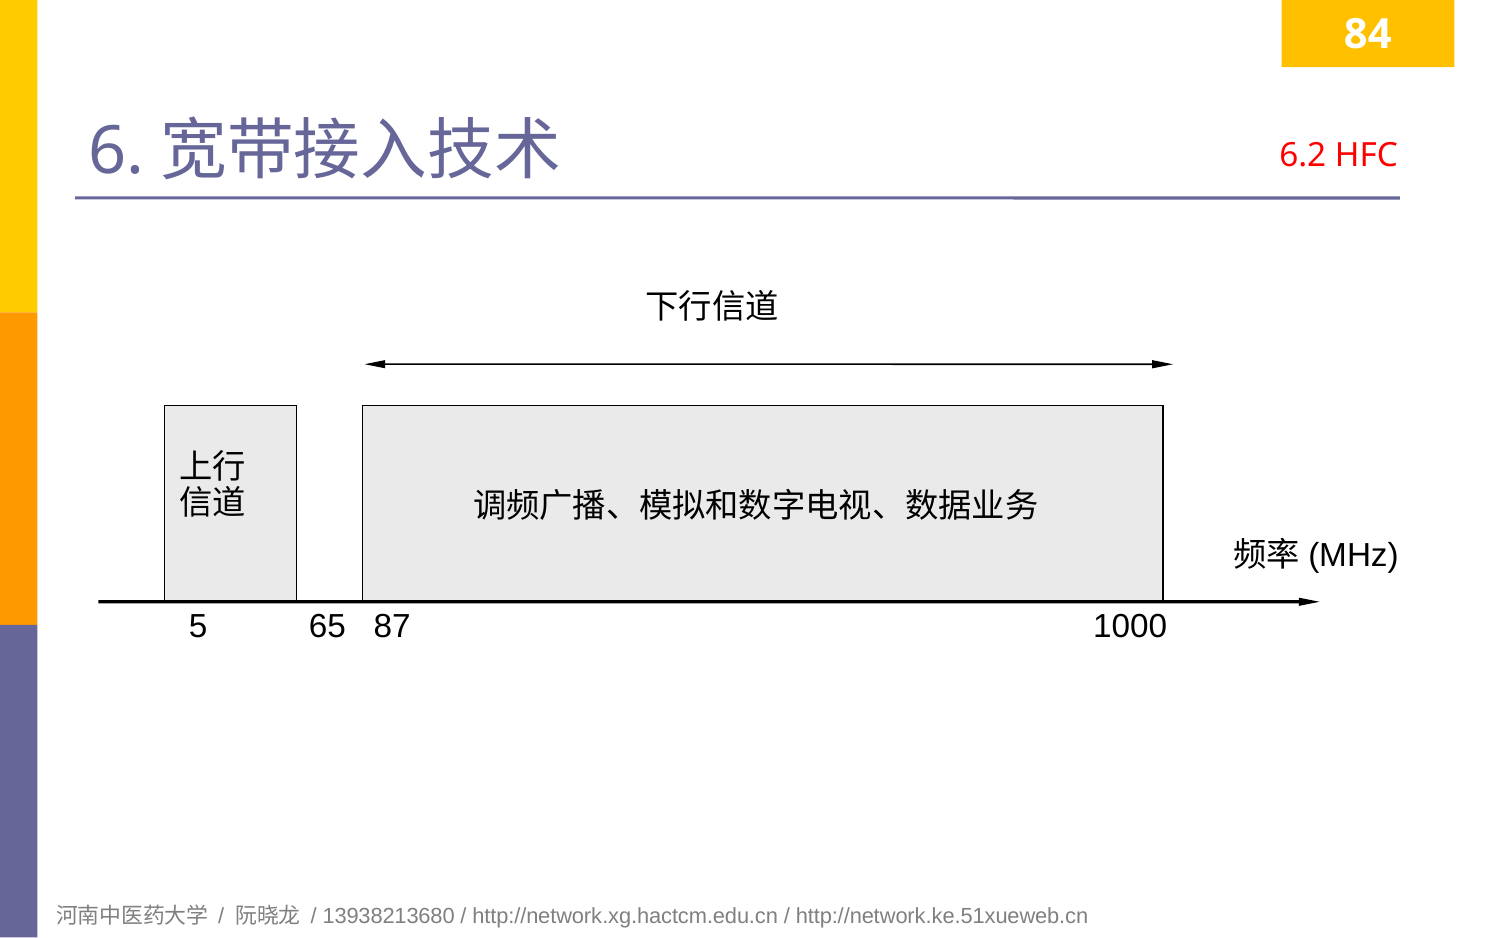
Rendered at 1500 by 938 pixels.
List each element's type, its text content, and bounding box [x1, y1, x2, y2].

text_box [164, 405, 297, 601]
text_box 调频广播、模拟和数字电视、数据业务 [458, 476, 1054, 532]
text_box 5 65 87 1000 [174, 596, 362, 601]
text_box 5 65 87 1000 [174, 602, 1185, 652]
text_box [98, 597, 1320, 606]
text_box [364, 360, 1173, 369]
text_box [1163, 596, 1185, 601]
text_box 频率(MHz) [1218, 525, 1414, 581]
list 6.2 HFC [939, 126, 1412, 186]
slide_number 84 [1281, 0, 1455, 68]
text_box [362, 405, 1163, 601]
title 6.宽带接入技术 [75, 37, 1425, 194]
text_box 下行信道 [630, 277, 794, 333]
text_box 上行 信道 [164, 442, 262, 529]
